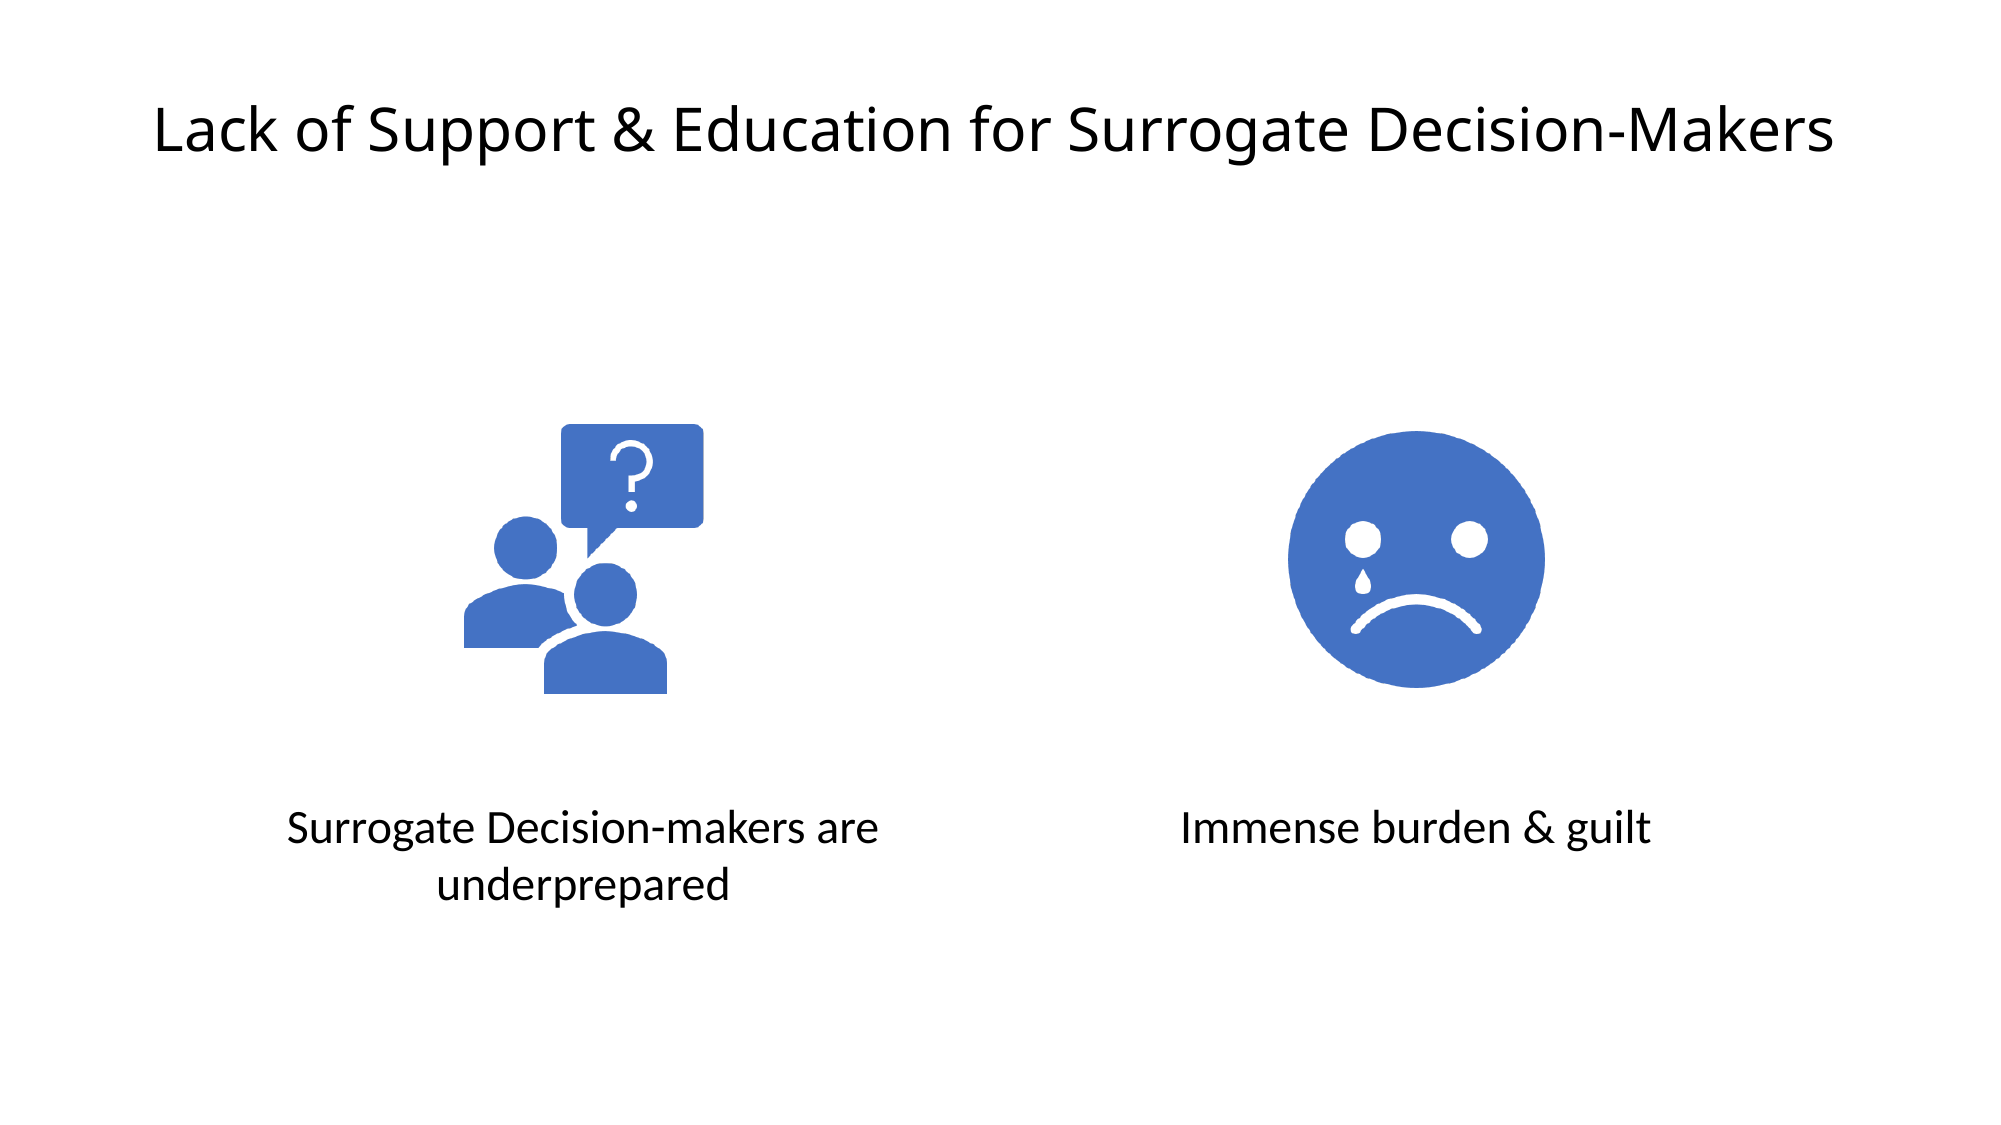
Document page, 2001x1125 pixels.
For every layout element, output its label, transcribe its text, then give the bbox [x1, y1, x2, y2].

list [137, 299, 1863, 1014]
title Lack of Support & Education for Surrogate Decision-Makers [137, 59, 1863, 278]
